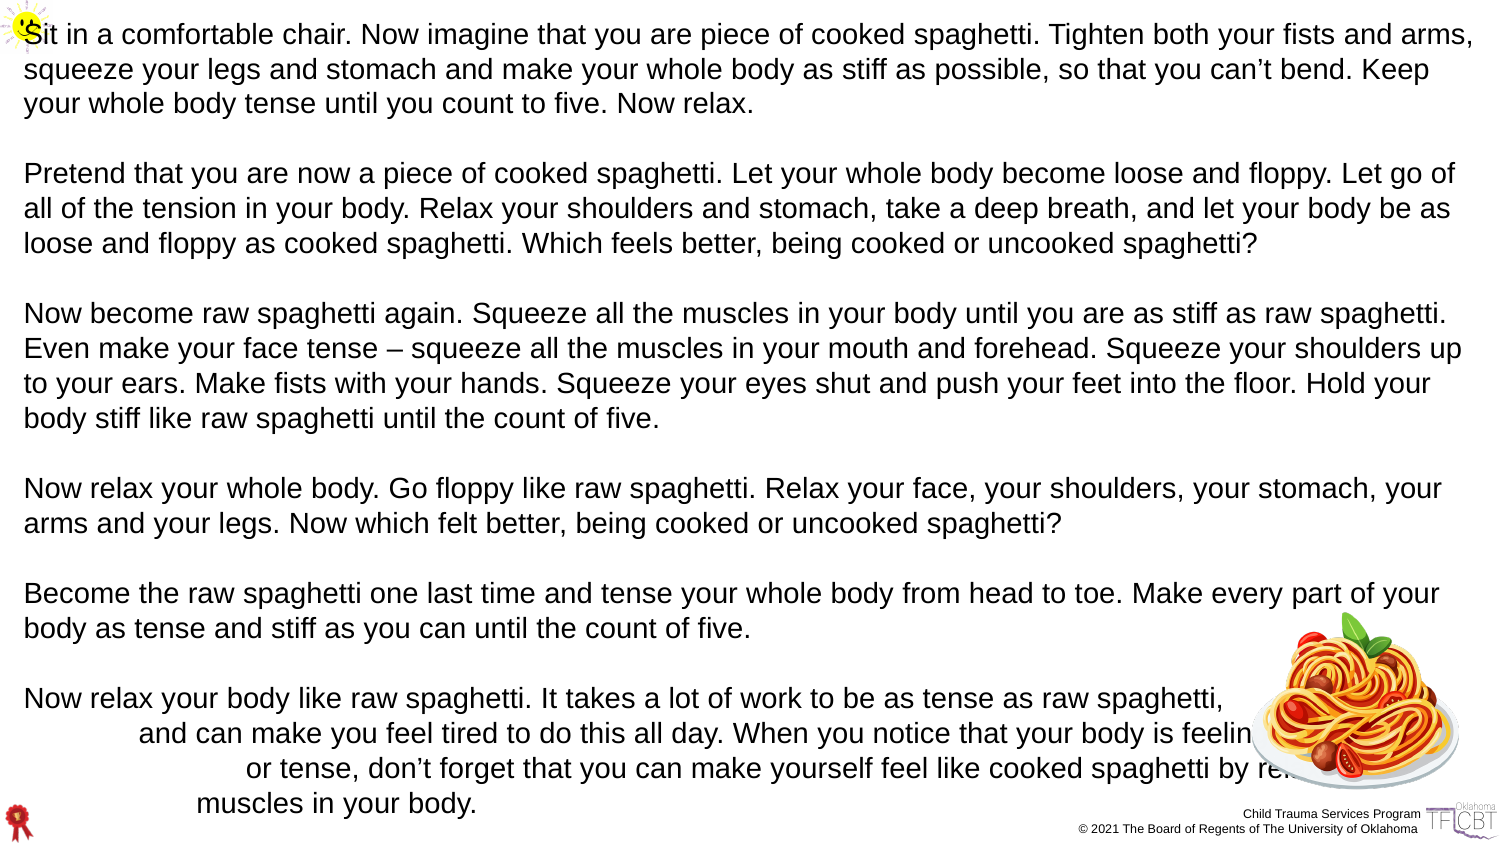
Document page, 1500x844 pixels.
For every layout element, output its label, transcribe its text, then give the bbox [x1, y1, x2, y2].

picture [1246, 608, 1464, 794]
text_box Sit in a comfortable chair. Now imagine that you are piece of cooked spaghetti. Tighten both your fists and arms, squeeze your legs and stomach and make your whole body as stiff as possible, so that you can’t bend. Keep your whole body tense until you count to five. Now relax. Pretend that you are now a piece of cooked spaghetti. Let your whole body become loose and floppy. Let go of all of the tension in your body. Relax your shoulders and stomach, take a deep breath, and let your body be as loose and floppy as cooked spaghetti. Which feels better, being cooked or uncooked spaghetti? Now become raw spaghetti again. Squeeze all the muscles in your body until you are as stiff as raw spaghetti. Even make your face tense – squeeze all the muscles in your mouth and forehead. Squeeze your shoulders up to your ears. Make fists with your hands. Squeeze your eyes shut and push your feet into the floor. Hold your body stiff like raw spaghetti until the count of five. Now relax your whole body. Go floppy like raw spaghetti. Relax your face, your shoulders, your stomach, your arms and your legs. Now which felt better, being cooked or uncooked spaghetti? Become the raw spaghetti one last time and tense your whole body from head to toe. Make every part of your body as tense and stiff as you can until the count of five. Now relax your body like raw spaghetti. It takes a lot of work to be as tense as raw spaghetti, and can make you feel tired to do this all day. When you notice that your body is feeling stiff or tense, don’t forget that you can make yourself feel like cooked spaghetti by relaxing the muscles in your body. [8, 0, 1500, 844]
picture [3, 802, 34, 844]
picture [0, 0, 53, 54]
text_box Child Trauma Services Program © 2021 The Board of Regents of The University of Oklahoma [902, 799, 1421, 844]
picture [1425, 801, 1500, 841]
